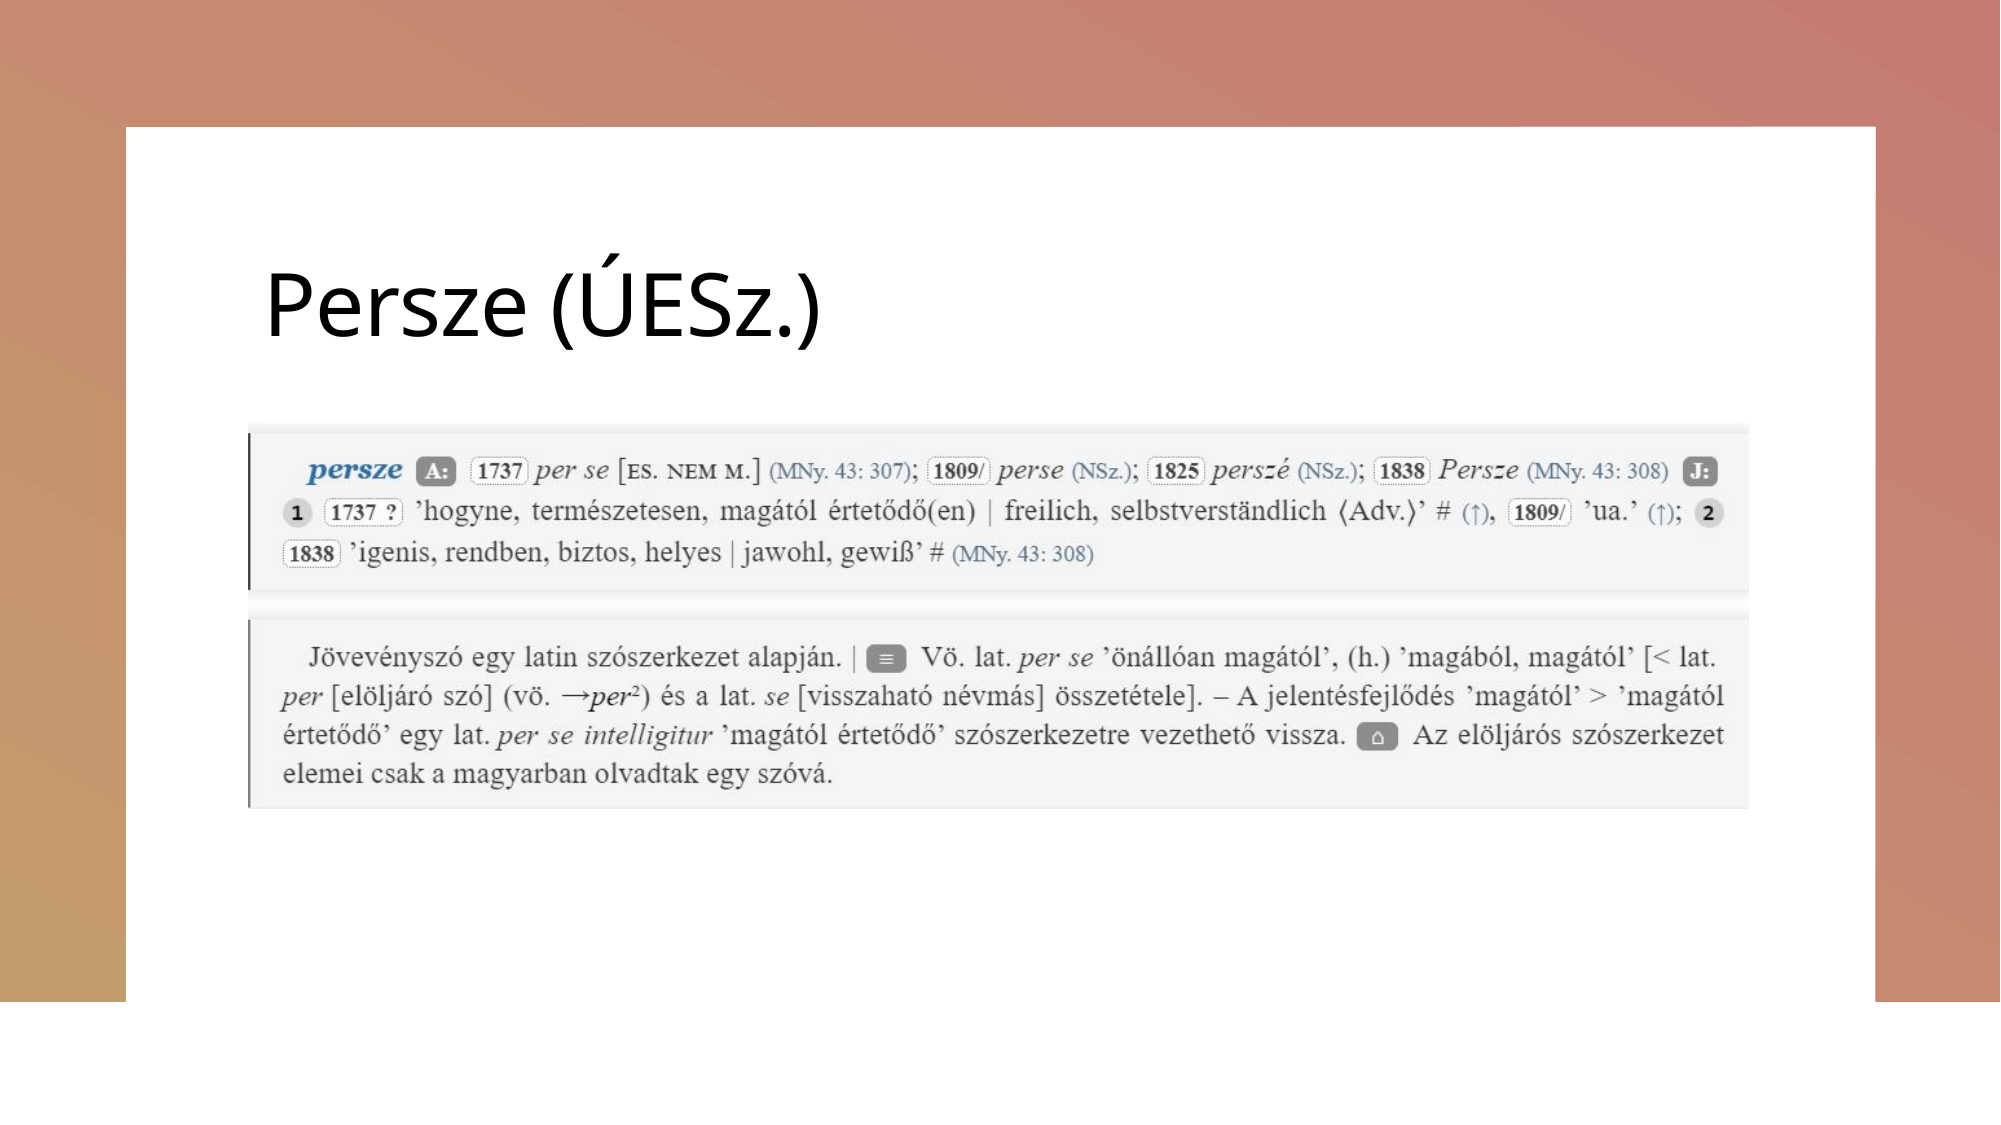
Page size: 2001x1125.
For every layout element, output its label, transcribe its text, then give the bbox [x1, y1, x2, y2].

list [248, 423, 1749, 809]
title Persze (ÚESz.) [248, 248, 1749, 423]
